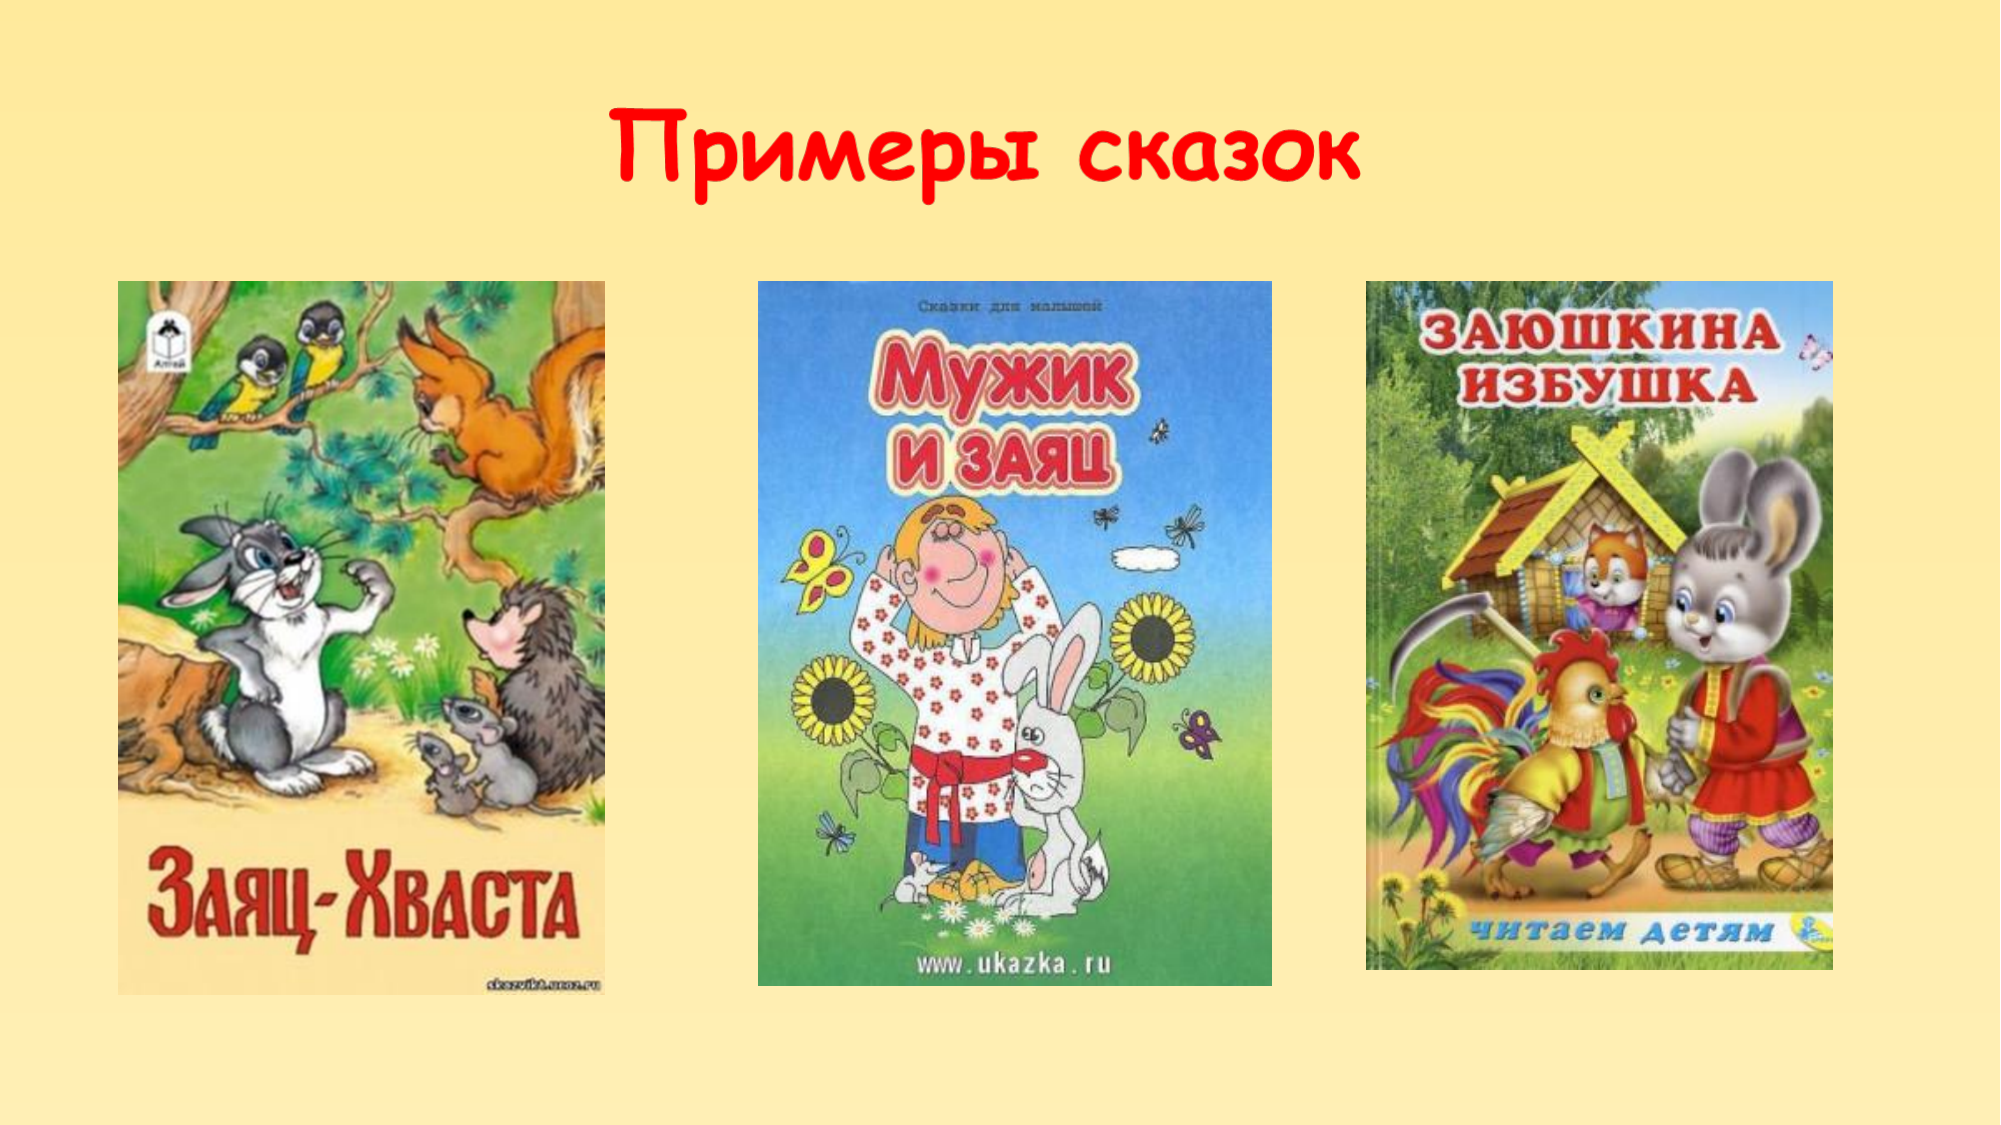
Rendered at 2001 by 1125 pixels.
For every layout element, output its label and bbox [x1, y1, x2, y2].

picture [551, 63, 1415, 257]
picture [118, 280, 605, 995]
picture [758, 280, 1272, 987]
picture [1366, 280, 1833, 970]
